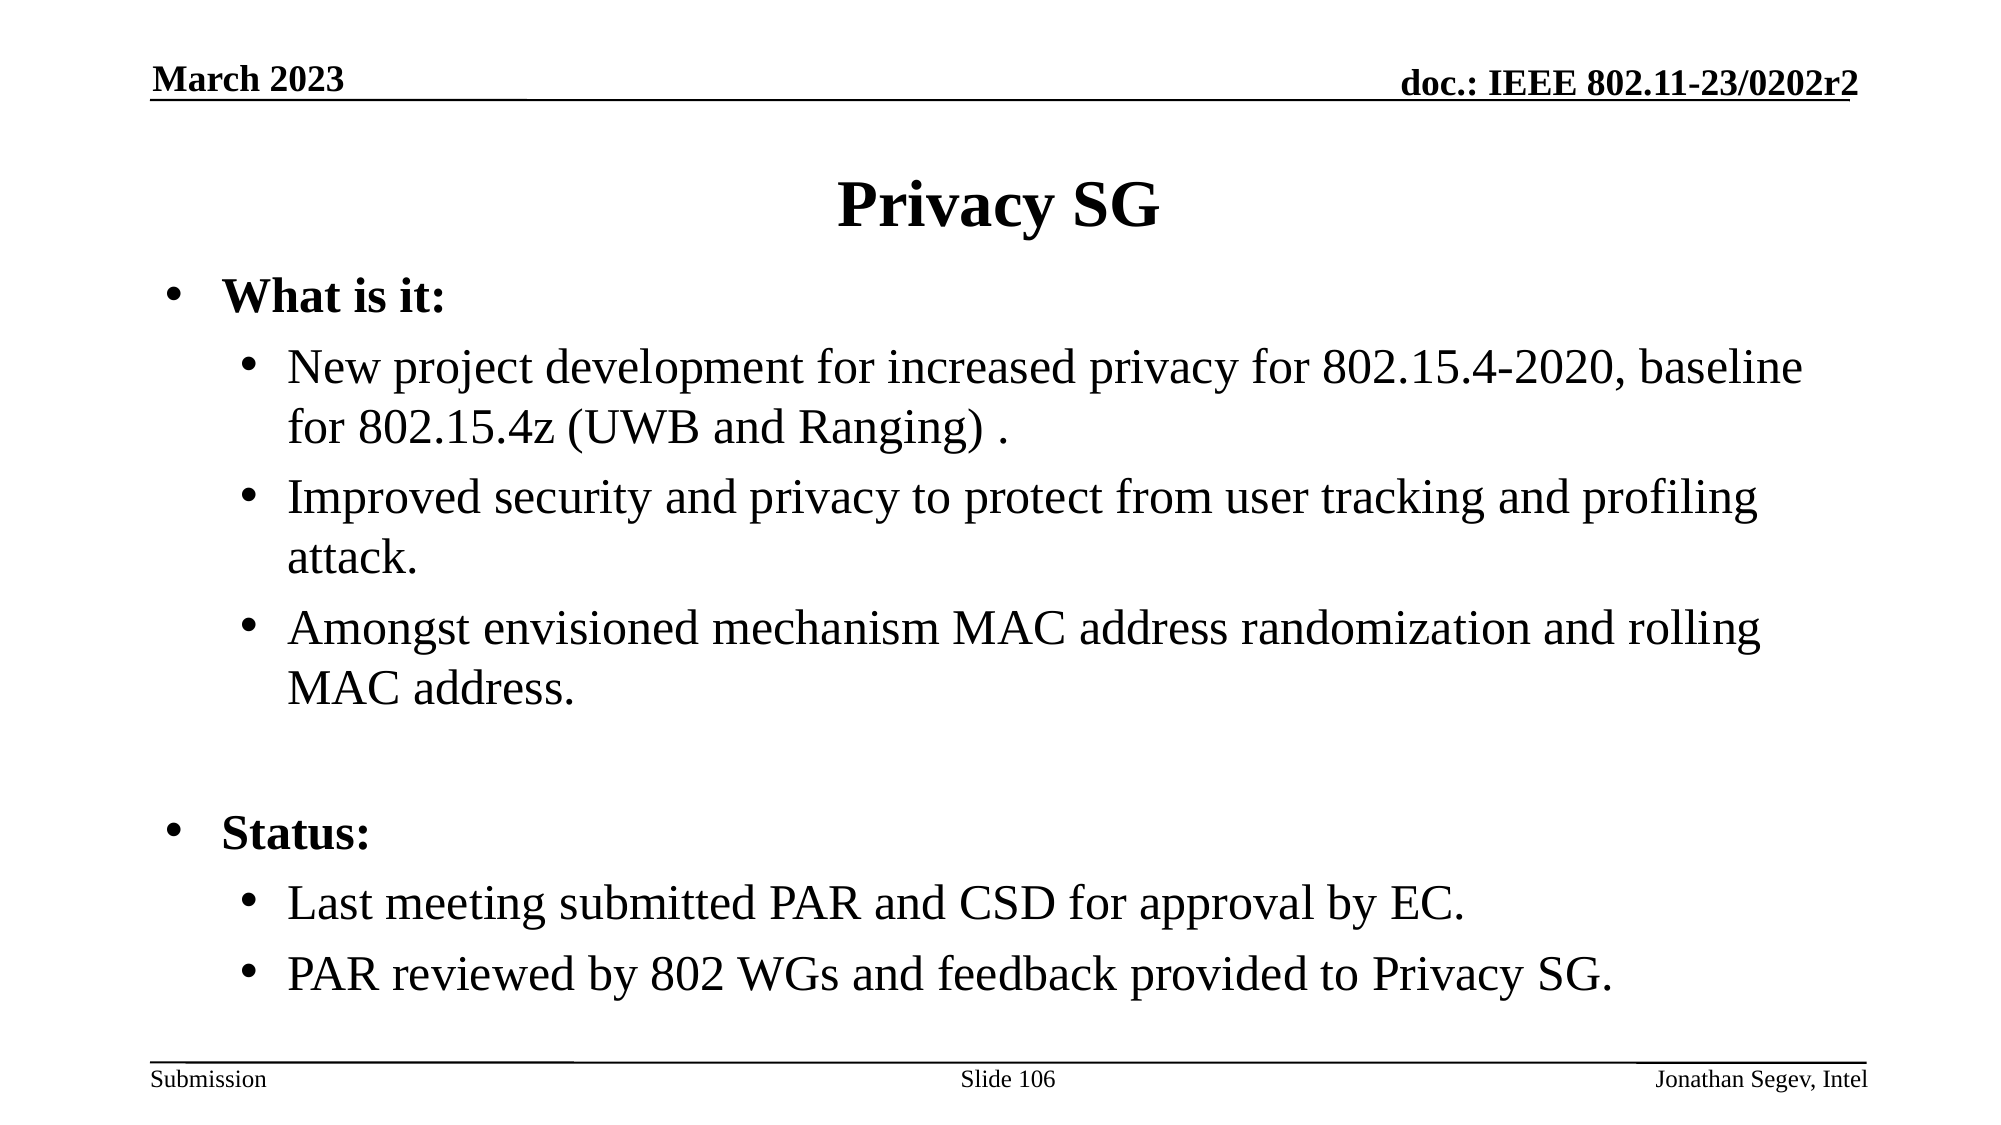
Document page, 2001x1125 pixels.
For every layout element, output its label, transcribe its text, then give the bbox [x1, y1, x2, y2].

list What is it: New project development for increased privacy for 802.15.4-2020, baseline for 802.15.4z (UWB and Ranging) . Improved security and privacy to protect from user tracking and profiling attack. Amongst envisioned mechanism MAC address randomization and rolling MAC address. Status: Last meeting submitted PAR and CSD for approval by EC. PAR reviewed by 802 WGs and feedback provided to Privacy SG. [149, 255, 1850, 1000]
title Privacy SG [149, 112, 1850, 255]
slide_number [152, 54, 563, 100]
footer Jonathan Segev, Intel [1171, 1061, 1869, 1093]
slide_number Slide 106 [950, 1061, 1067, 1123]
